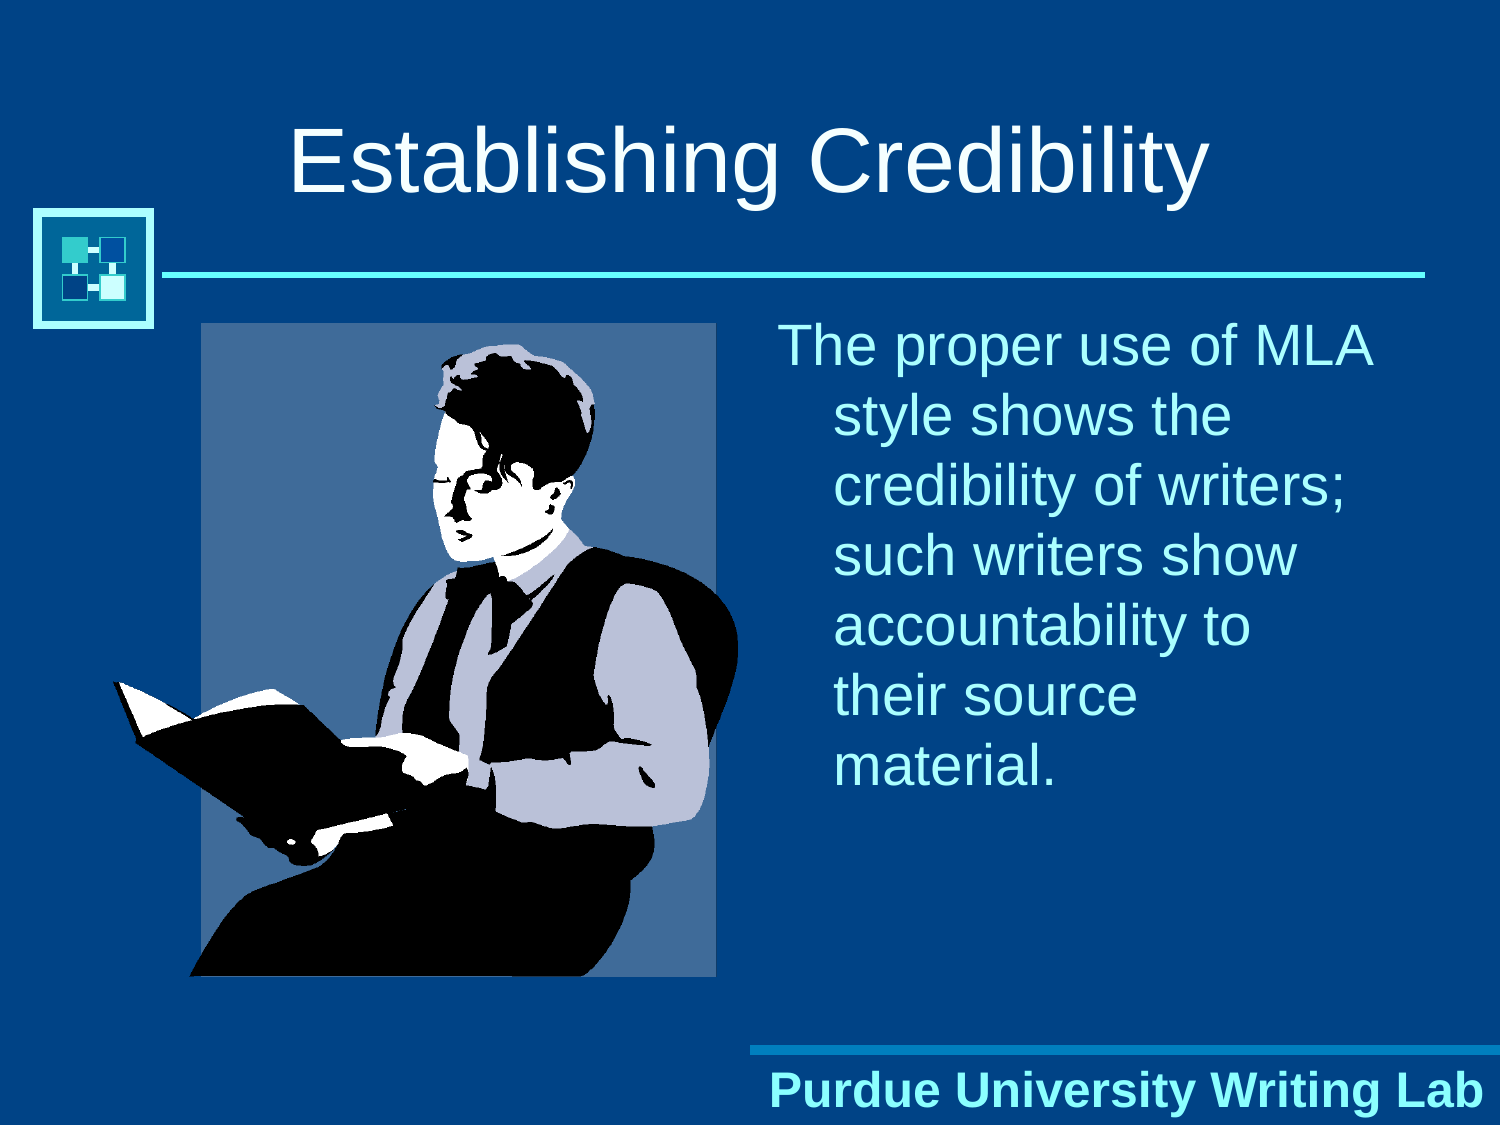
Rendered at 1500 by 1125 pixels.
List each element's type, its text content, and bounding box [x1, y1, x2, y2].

title Establishing Credibility [112, 62, 1388, 250]
list The proper use of MLA style shows the credibility of writers; such writers show accountability to their source material. [762, 299, 1388, 1000]
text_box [112, 322, 738, 977]
text_box Purdue University Writing Lab [749, 1049, 1500, 1125]
